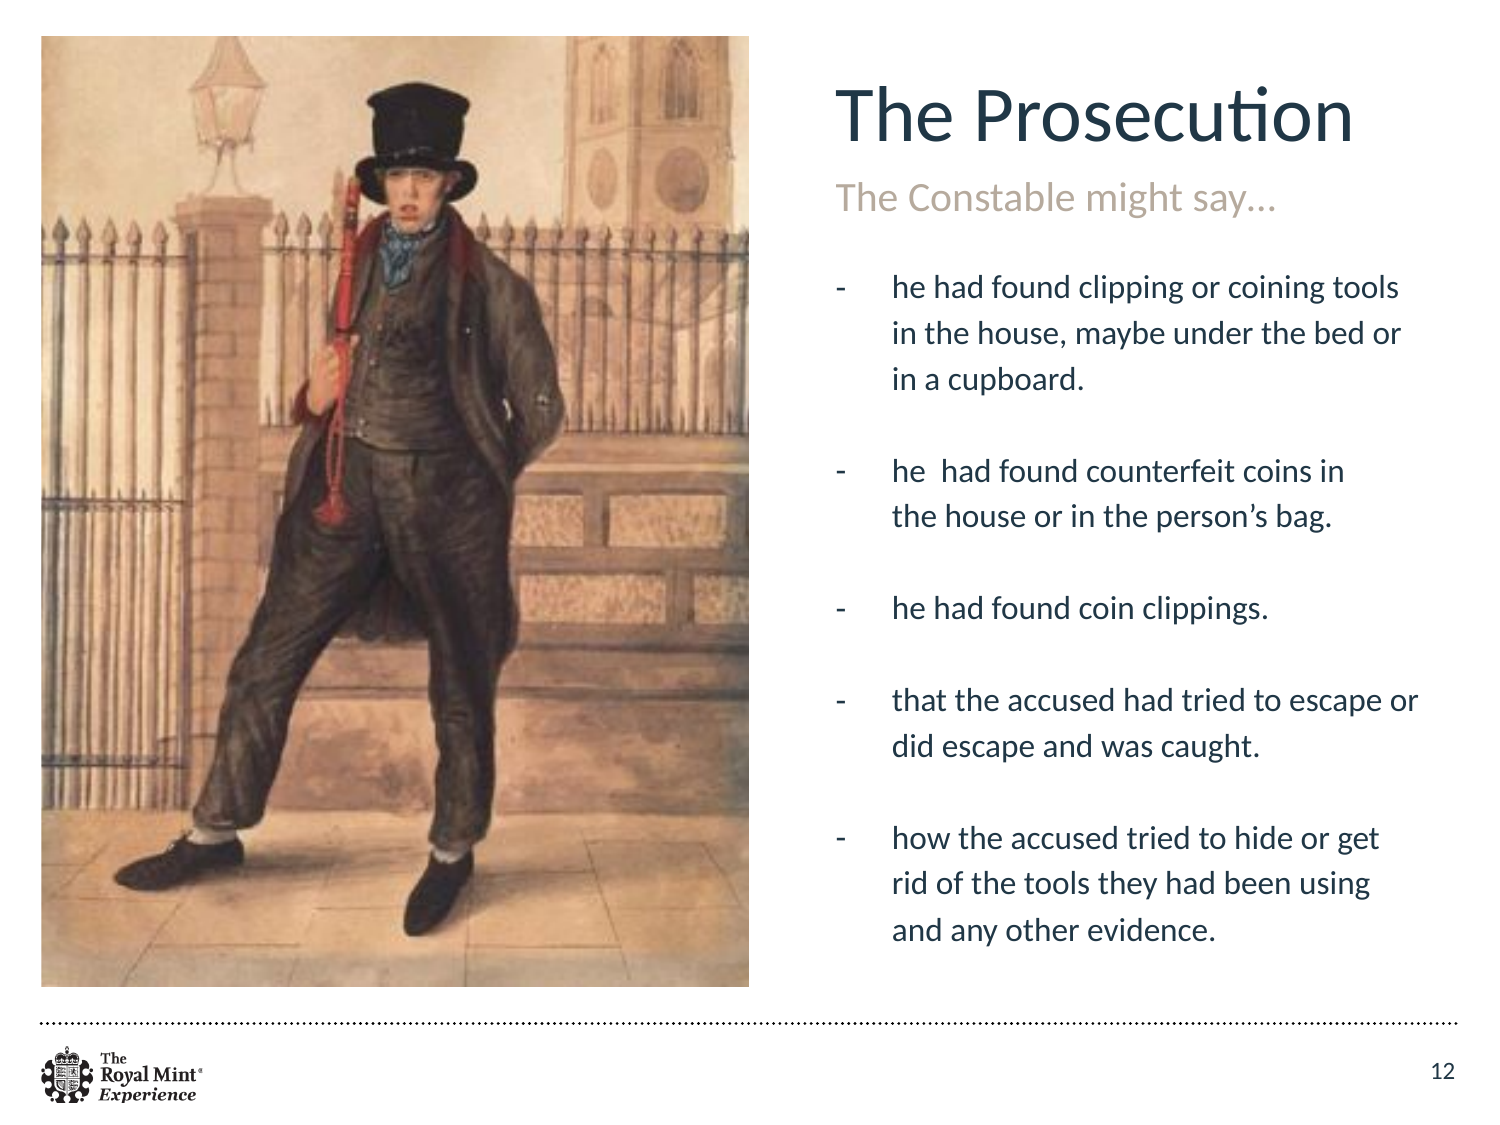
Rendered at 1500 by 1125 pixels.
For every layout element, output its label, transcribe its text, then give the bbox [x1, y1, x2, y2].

text_box 12 [1414, 1046, 1471, 1092]
text_box The Prosecution The Constable might say… he had found clipping or coining tools in the house, maybe under the bed or in a cupboard. he had found counterfeit coins in the house or in the person’s bag. he had found coin clippings. that the accused had tried to escape or did escape and was caught. how the accused tried to hide or get rid of the tools they had been using and any other evidence. [820, 54, 1436, 955]
picture [41, 35, 750, 987]
picture [40, 1046, 203, 1103]
